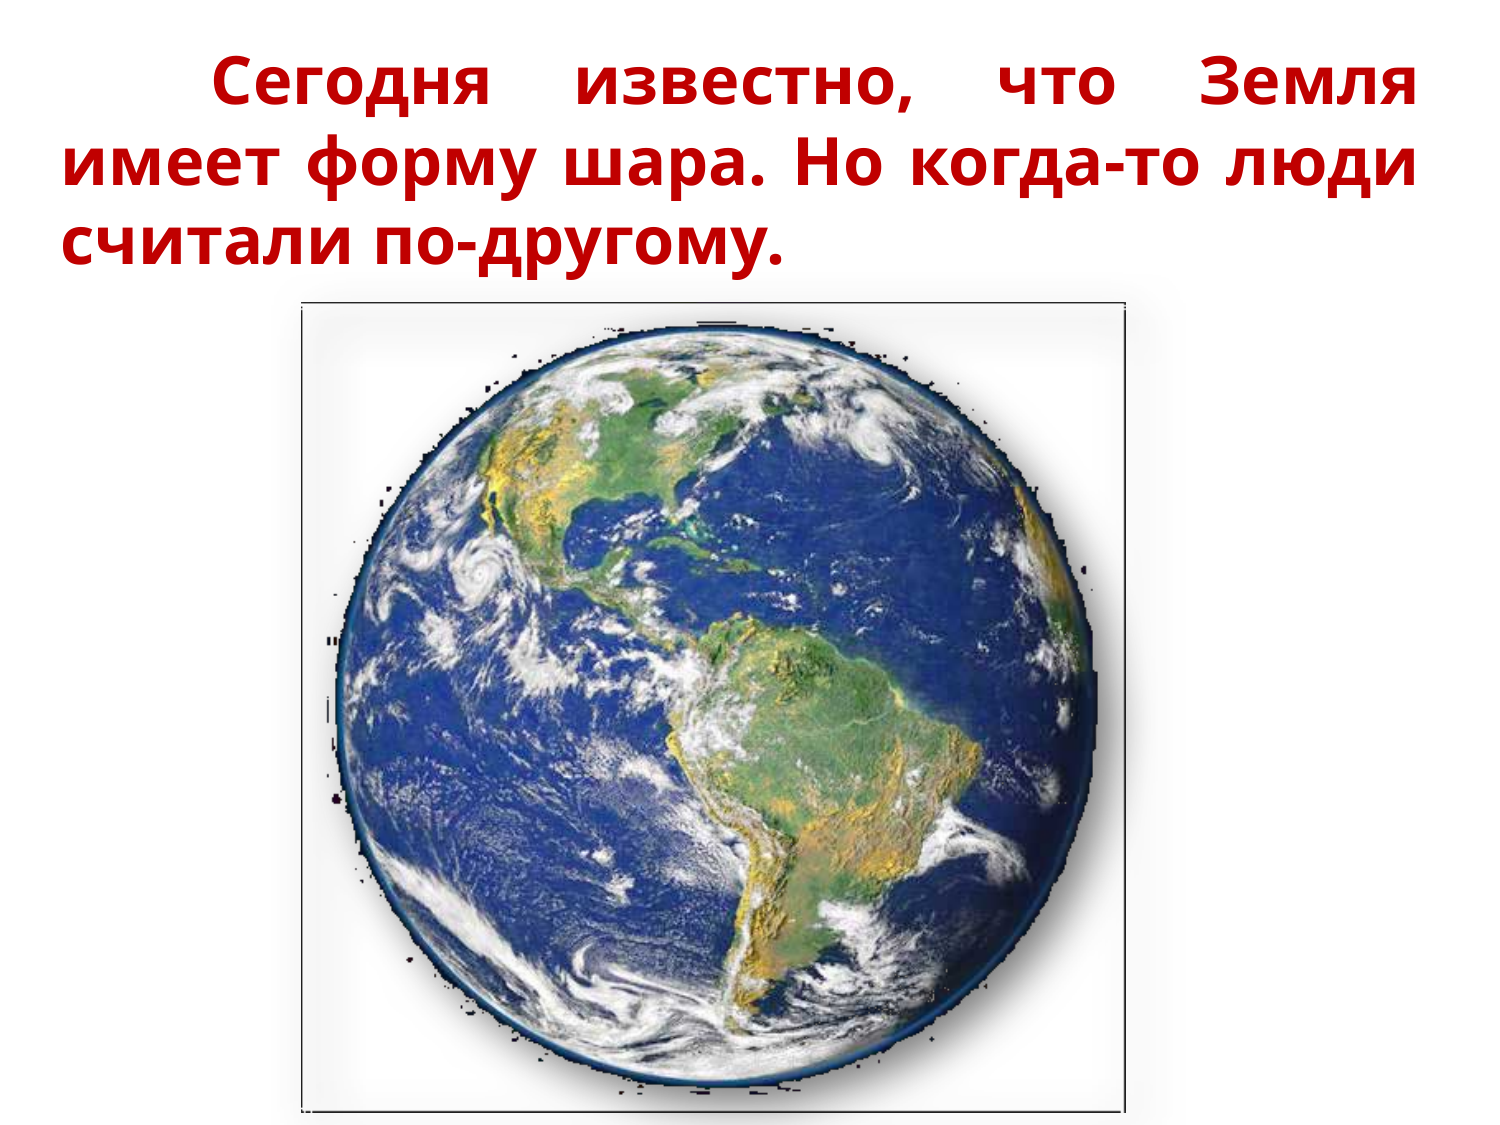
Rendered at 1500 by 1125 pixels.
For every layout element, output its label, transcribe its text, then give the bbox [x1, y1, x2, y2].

text_box Сегодня известно, что Земля имеет форму шара. Но когда-то люди считали по-другому. [46, 30, 1436, 341]
picture [300, 302, 1126, 1114]
